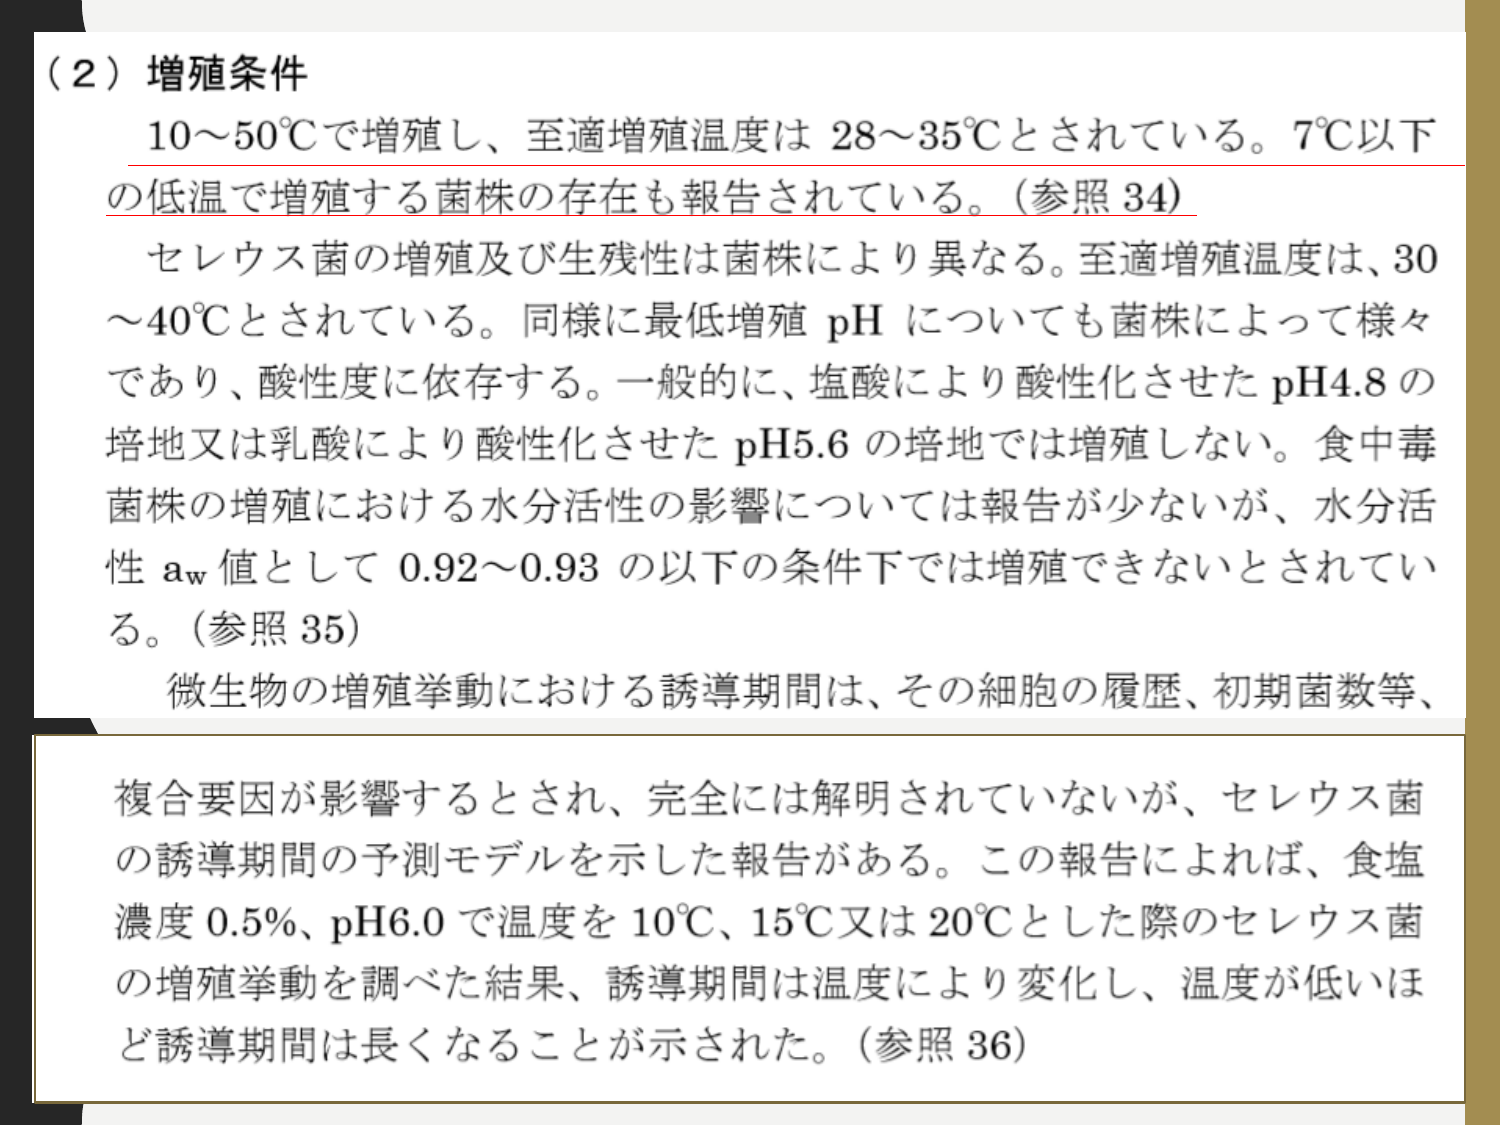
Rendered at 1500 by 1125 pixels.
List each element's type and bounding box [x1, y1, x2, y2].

picture [32, 735, 1466, 1103]
picture [34, 32, 1466, 718]
